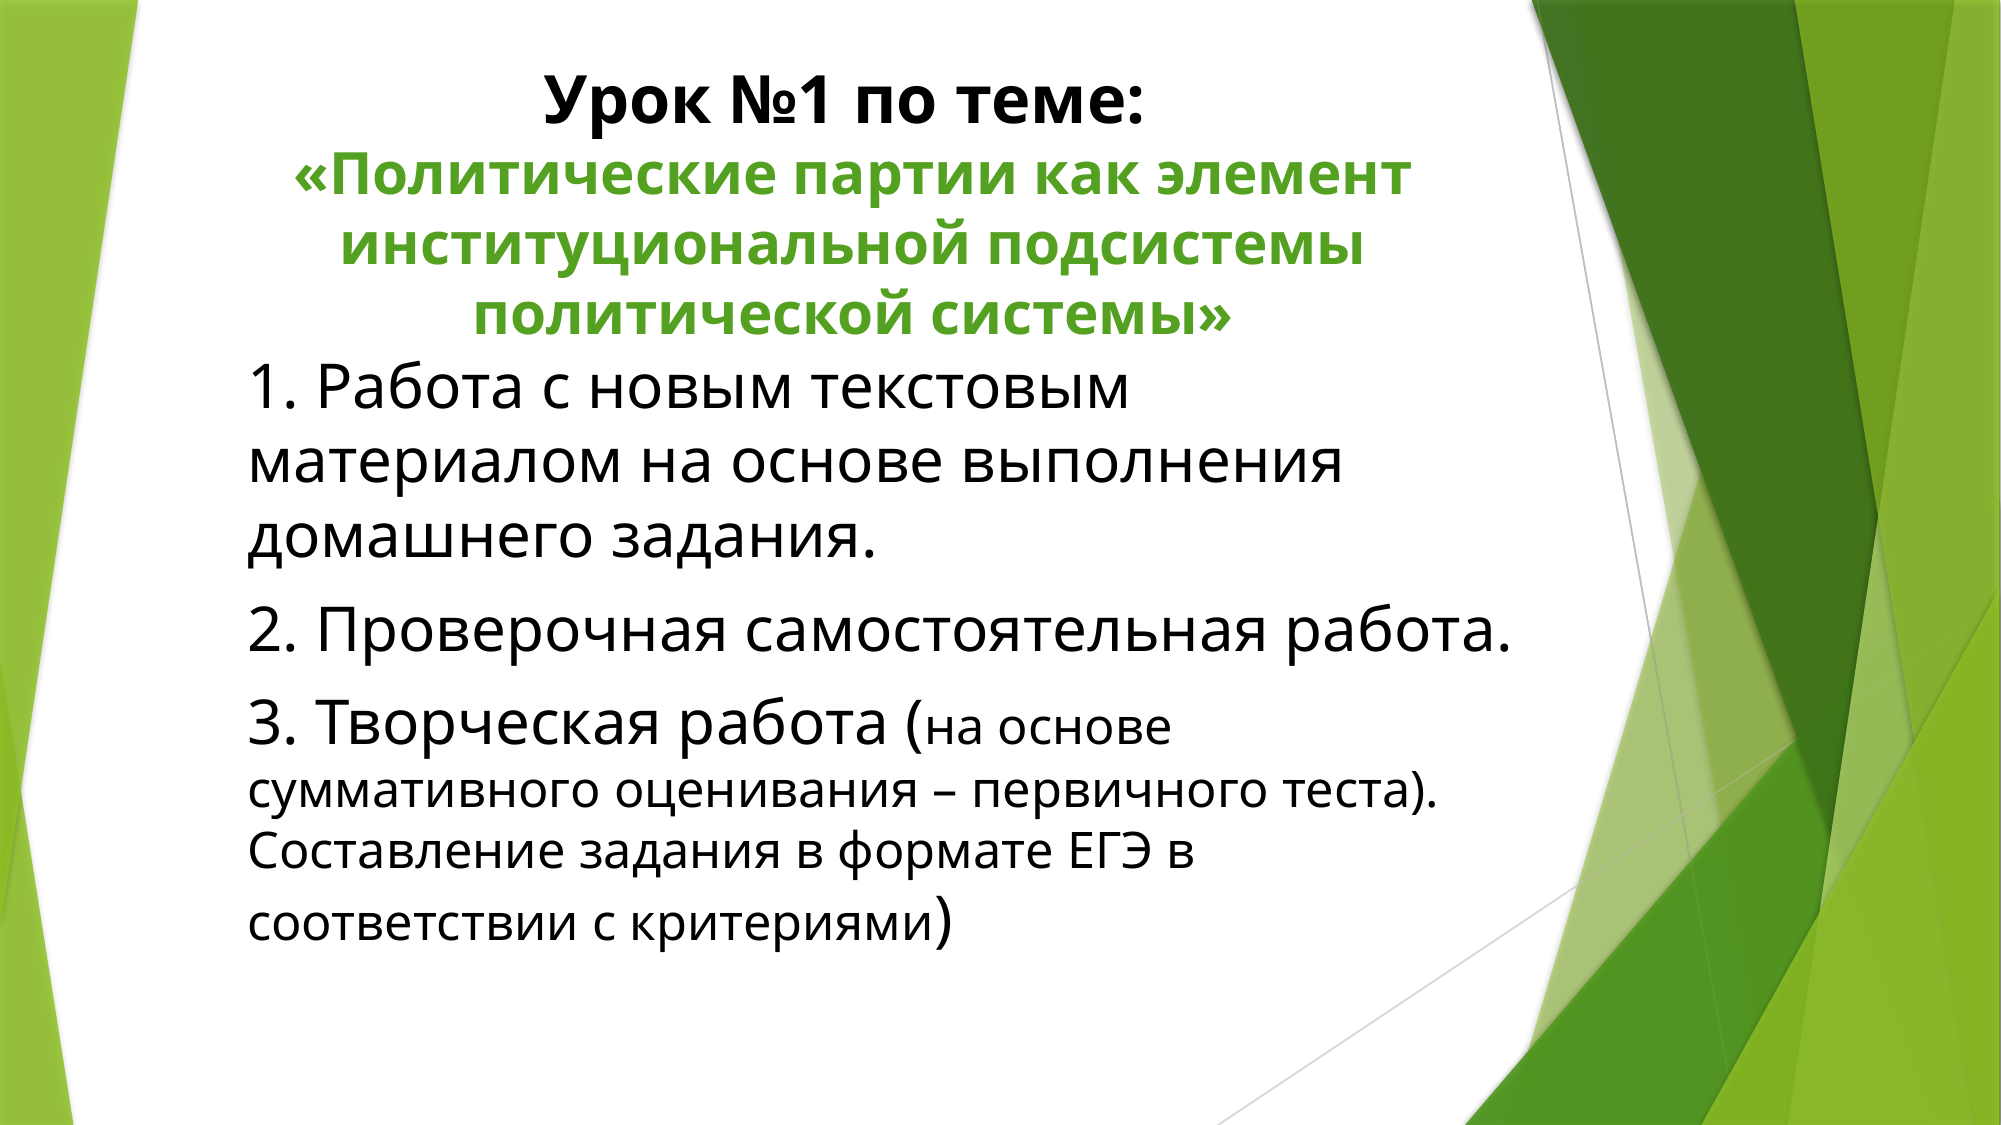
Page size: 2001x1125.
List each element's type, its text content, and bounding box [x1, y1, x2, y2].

subtitle 1. Работа с новым текстовым материалом на основе выполнения домашнего задания. 2. Проверочная самостоятельная работа. 3. Творческая работа (на основе суммативного оценивания – первичного теста). Составление задания в формате ЕГЭ в соответствии с критериями) [247, 346, 1522, 1029]
title Урок №1 по теме: «Политические партии как элемент институциональной подсистемы политической системы» [216, 0, 1491, 347]
